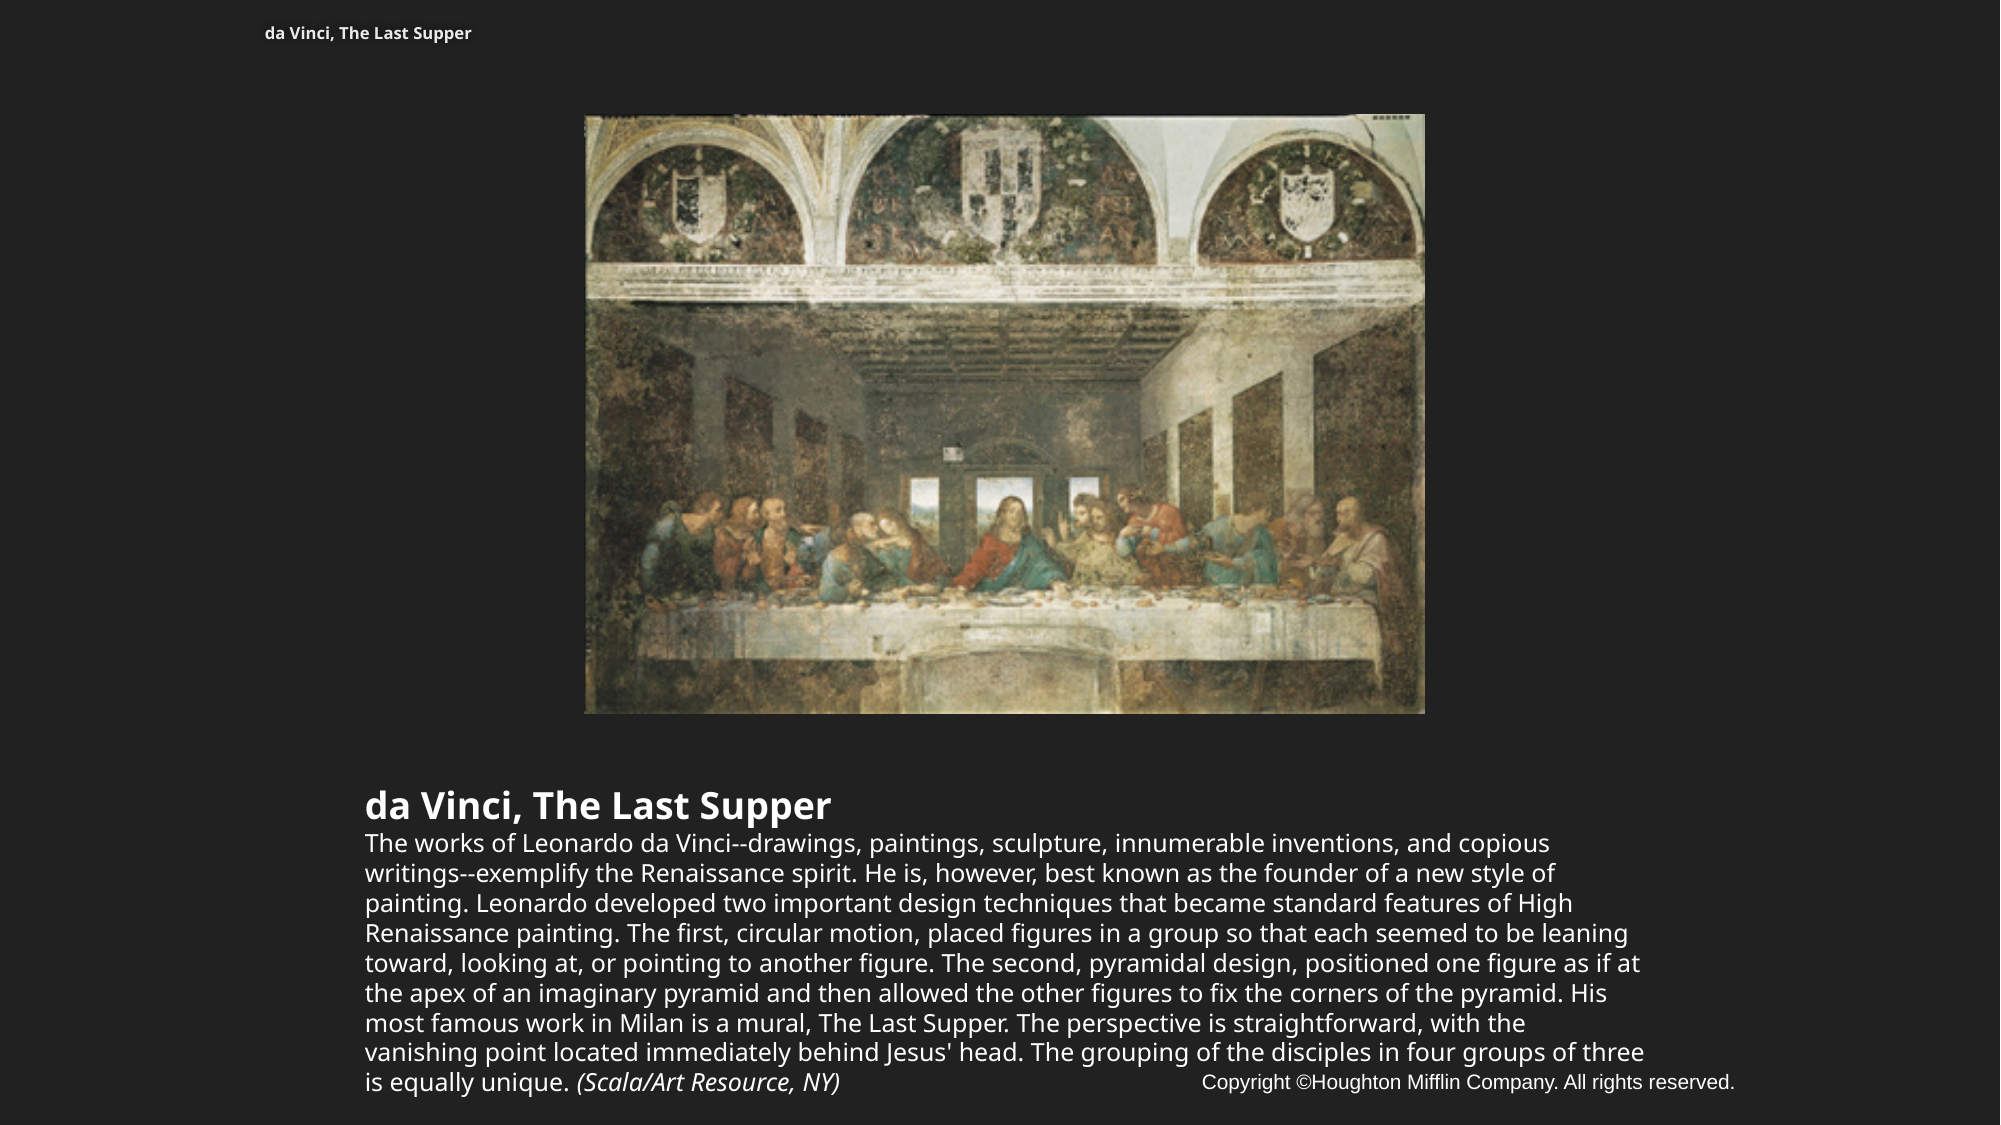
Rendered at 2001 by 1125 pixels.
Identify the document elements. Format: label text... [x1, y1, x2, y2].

text_box Copyright ©Houghton Mifflin Company. All rights reserved. [275, 1061, 1750, 1124]
text_box da Vinci, The Last Supper The works of Leonardo da Vinci--drawings, paintings, sculpture, innumerable inventions, and copious writings--exemplify the Renaissance spirit. He is, however, best known as the founder of a new style of painting. Leonardo developed two important design techniques that became standard features of High Renaissance painting. The first, circular motion, placed figures in a group so that each seemed to be leaning toward, looking at, or pointing to another figure. The second, pyramidal design, positioned one figure as if at the apex of an imaginary pyramid and then allowed the other figures to fix the corners of the pyramid. His most famous work in Milan is a mural, The Last Supper. The perspective is straightforward, with the vanishing point located immediately behind Jesus' head. The grouping of the disciples in four groups of three is equally unique. (Scala/Art Resource, NY) [350, 774, 1663, 1061]
title da Vinci, The Last Supper [249, 0, 613, 50]
picture [584, 114, 1426, 715]
